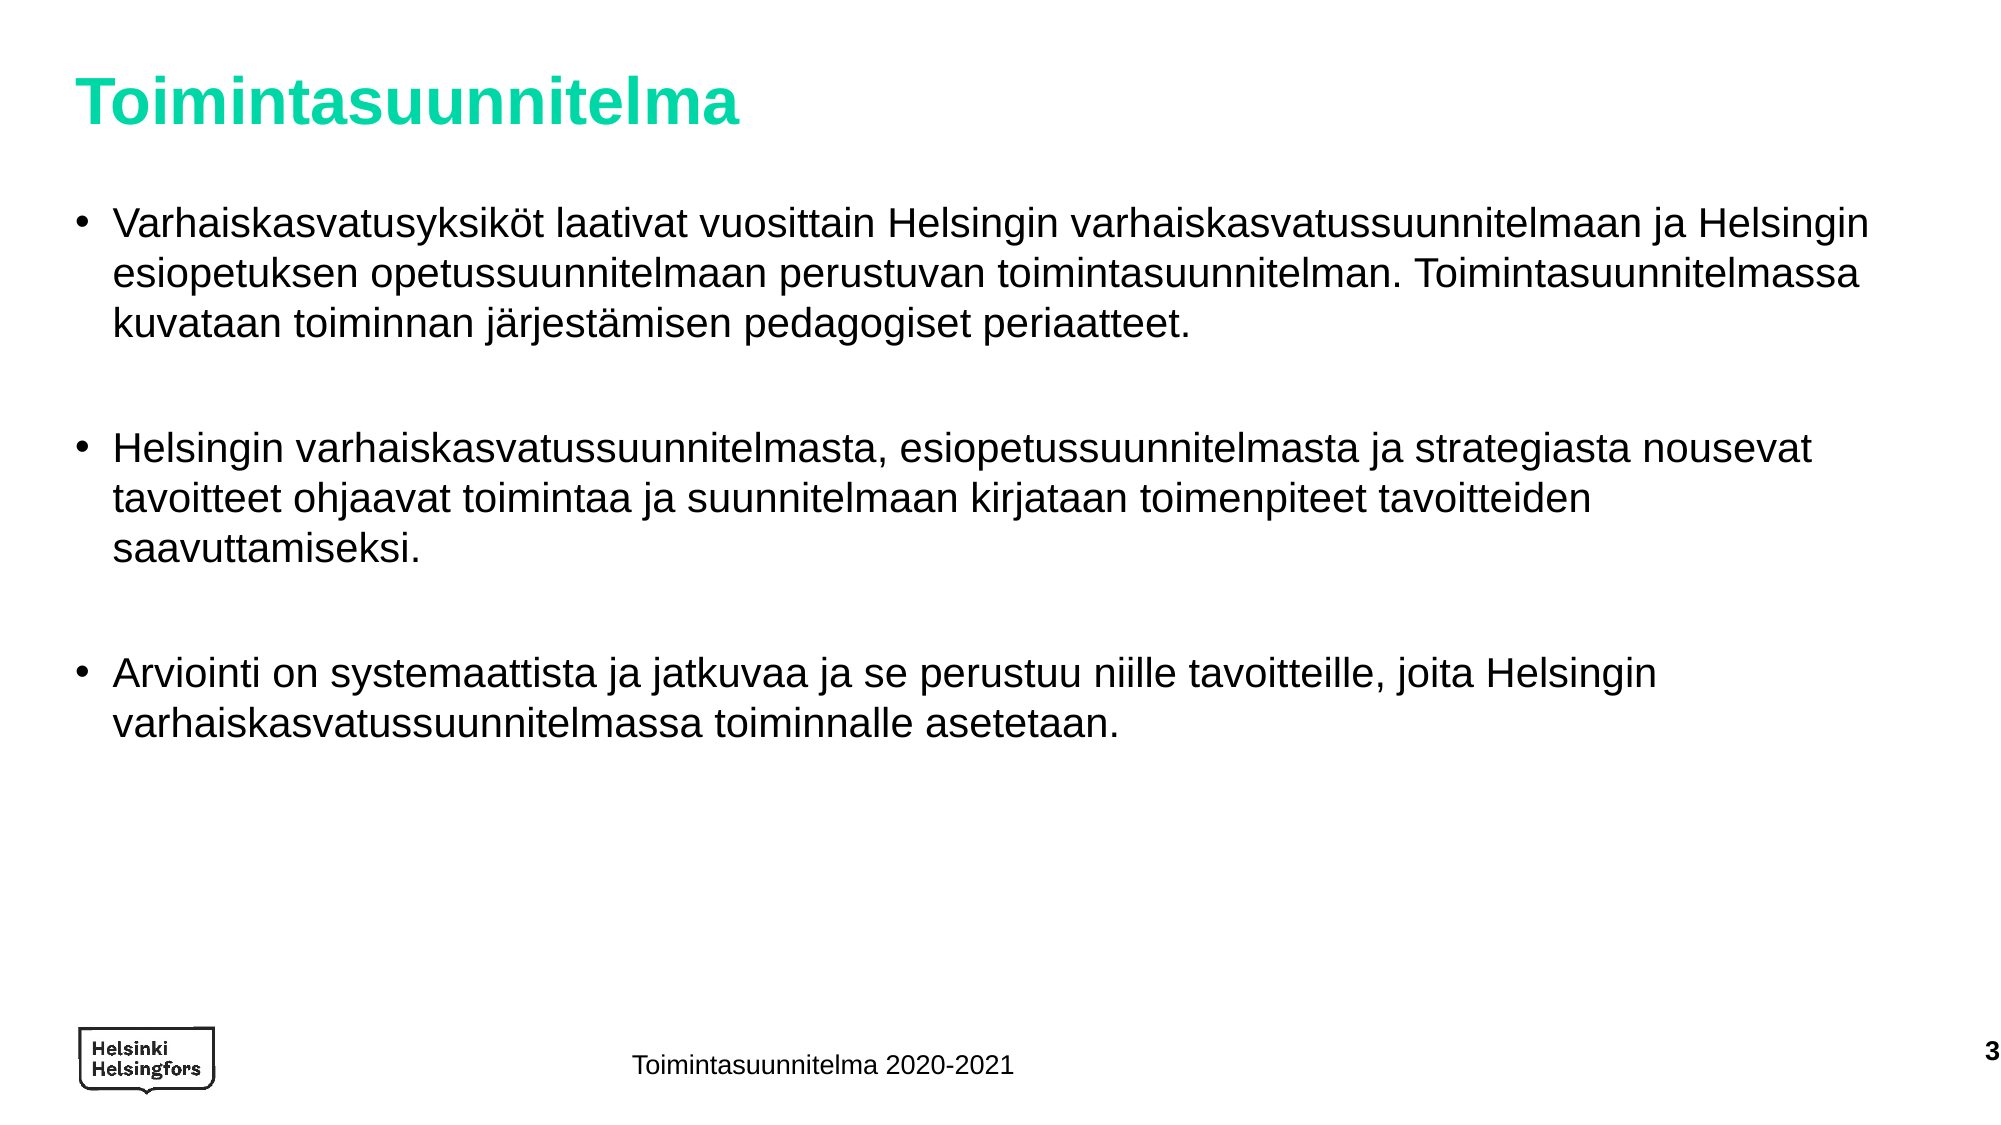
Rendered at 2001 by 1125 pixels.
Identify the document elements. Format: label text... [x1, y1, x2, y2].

slide_number 3 [1797, 1028, 2000, 1071]
footer Toimintasuunnitelma 2020-2021 [631, 1042, 1307, 1085]
picture [66, 1015, 226, 1106]
title Toimintasuunnitelma [75, 66, 1918, 167]
list Varhaiskasvatusyksiköt laativat vuosittain Helsingin varhaiskasvatussuunnitelmaan ja Helsingin esiopetuksen opetussuunnitelmaan perustuvan toimintasuunnitelman. Toimintasuunnitelmassa kuvataan toiminnan järjestämisen pedagogiset periaatteet. Helsingin varhaiskasvatussuunnitelmasta, esiopetussuunnitelmasta ja strategiasta nousevat tavoitteet ohjaavat toimintaa ja suunnitelmaan kirjataan toimenpiteet tavoitteiden saavuttamiseksi. Arviointi on systemaattista ja jatkuvaa ja se perustuu niille tavoit­teille, joita Helsingin varhaiskasvatussuunnitelmassa toiminnalle asetetaan. [75, 196, 1893, 1014]
